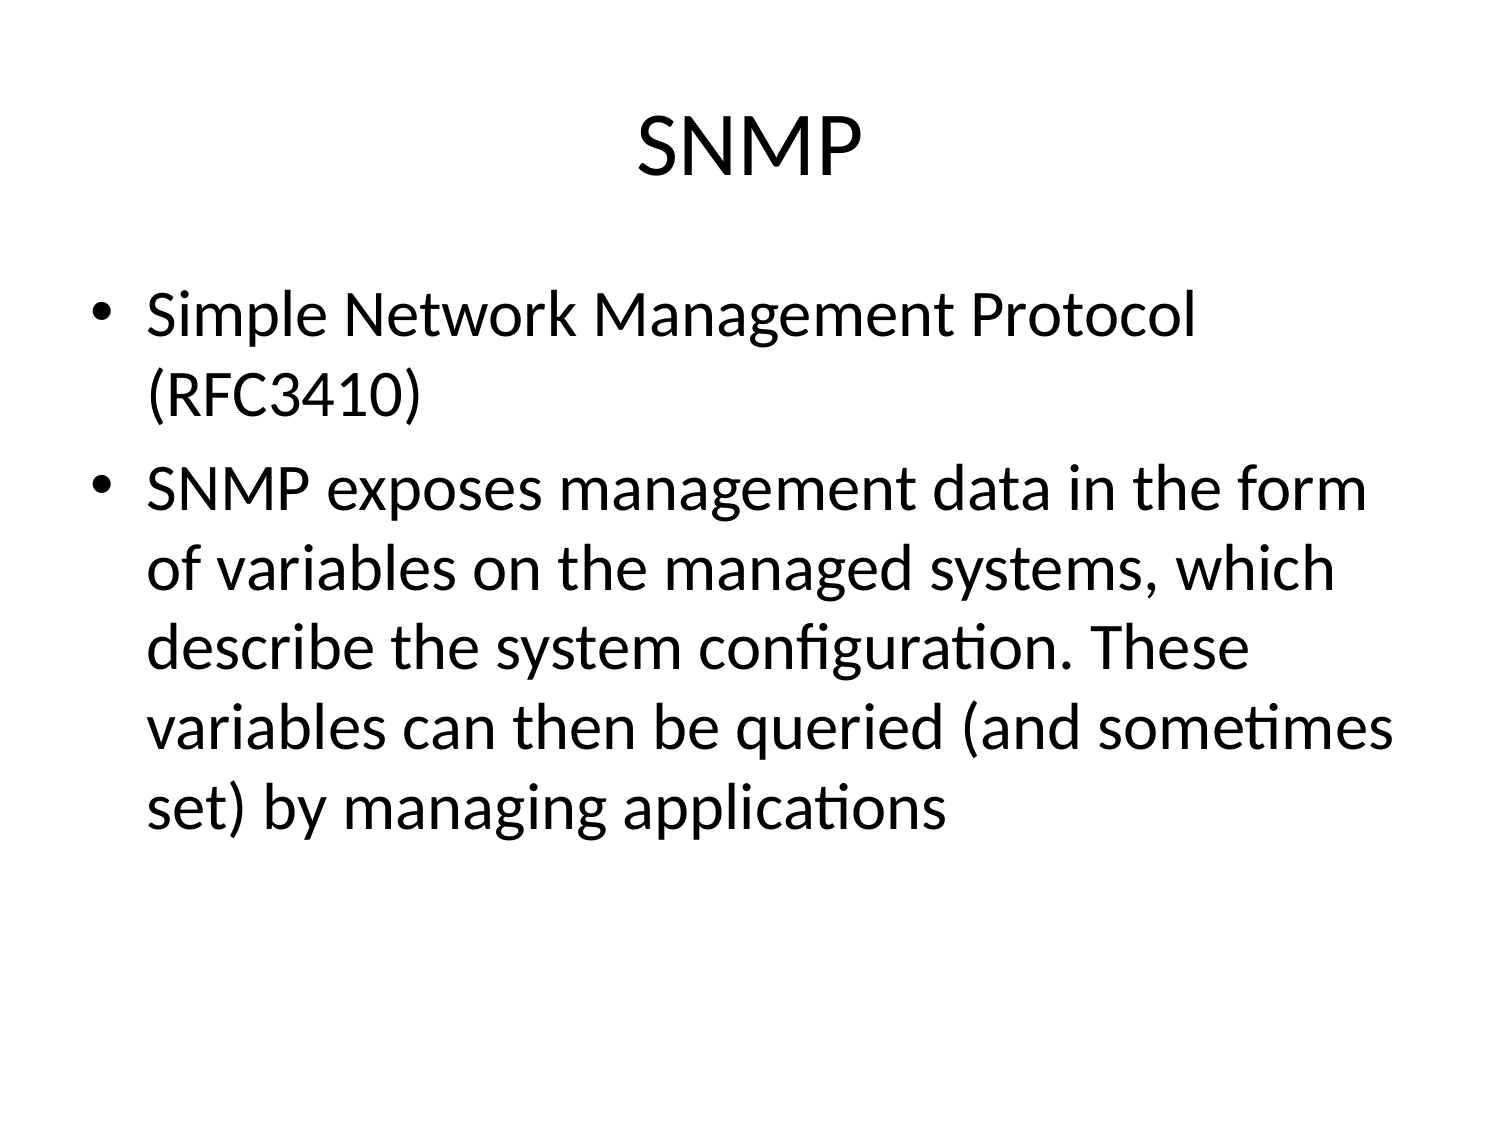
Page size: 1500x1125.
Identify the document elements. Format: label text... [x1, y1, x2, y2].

list Simple Network Management Protocol (RFC3410) SNMP exposes management data in the form of variables on the managed systems, which describe the system configuration. These variables can then be queried (and sometimes set) by managing applications [75, 262, 1425, 1005]
title SNMP [75, 45, 1425, 233]
